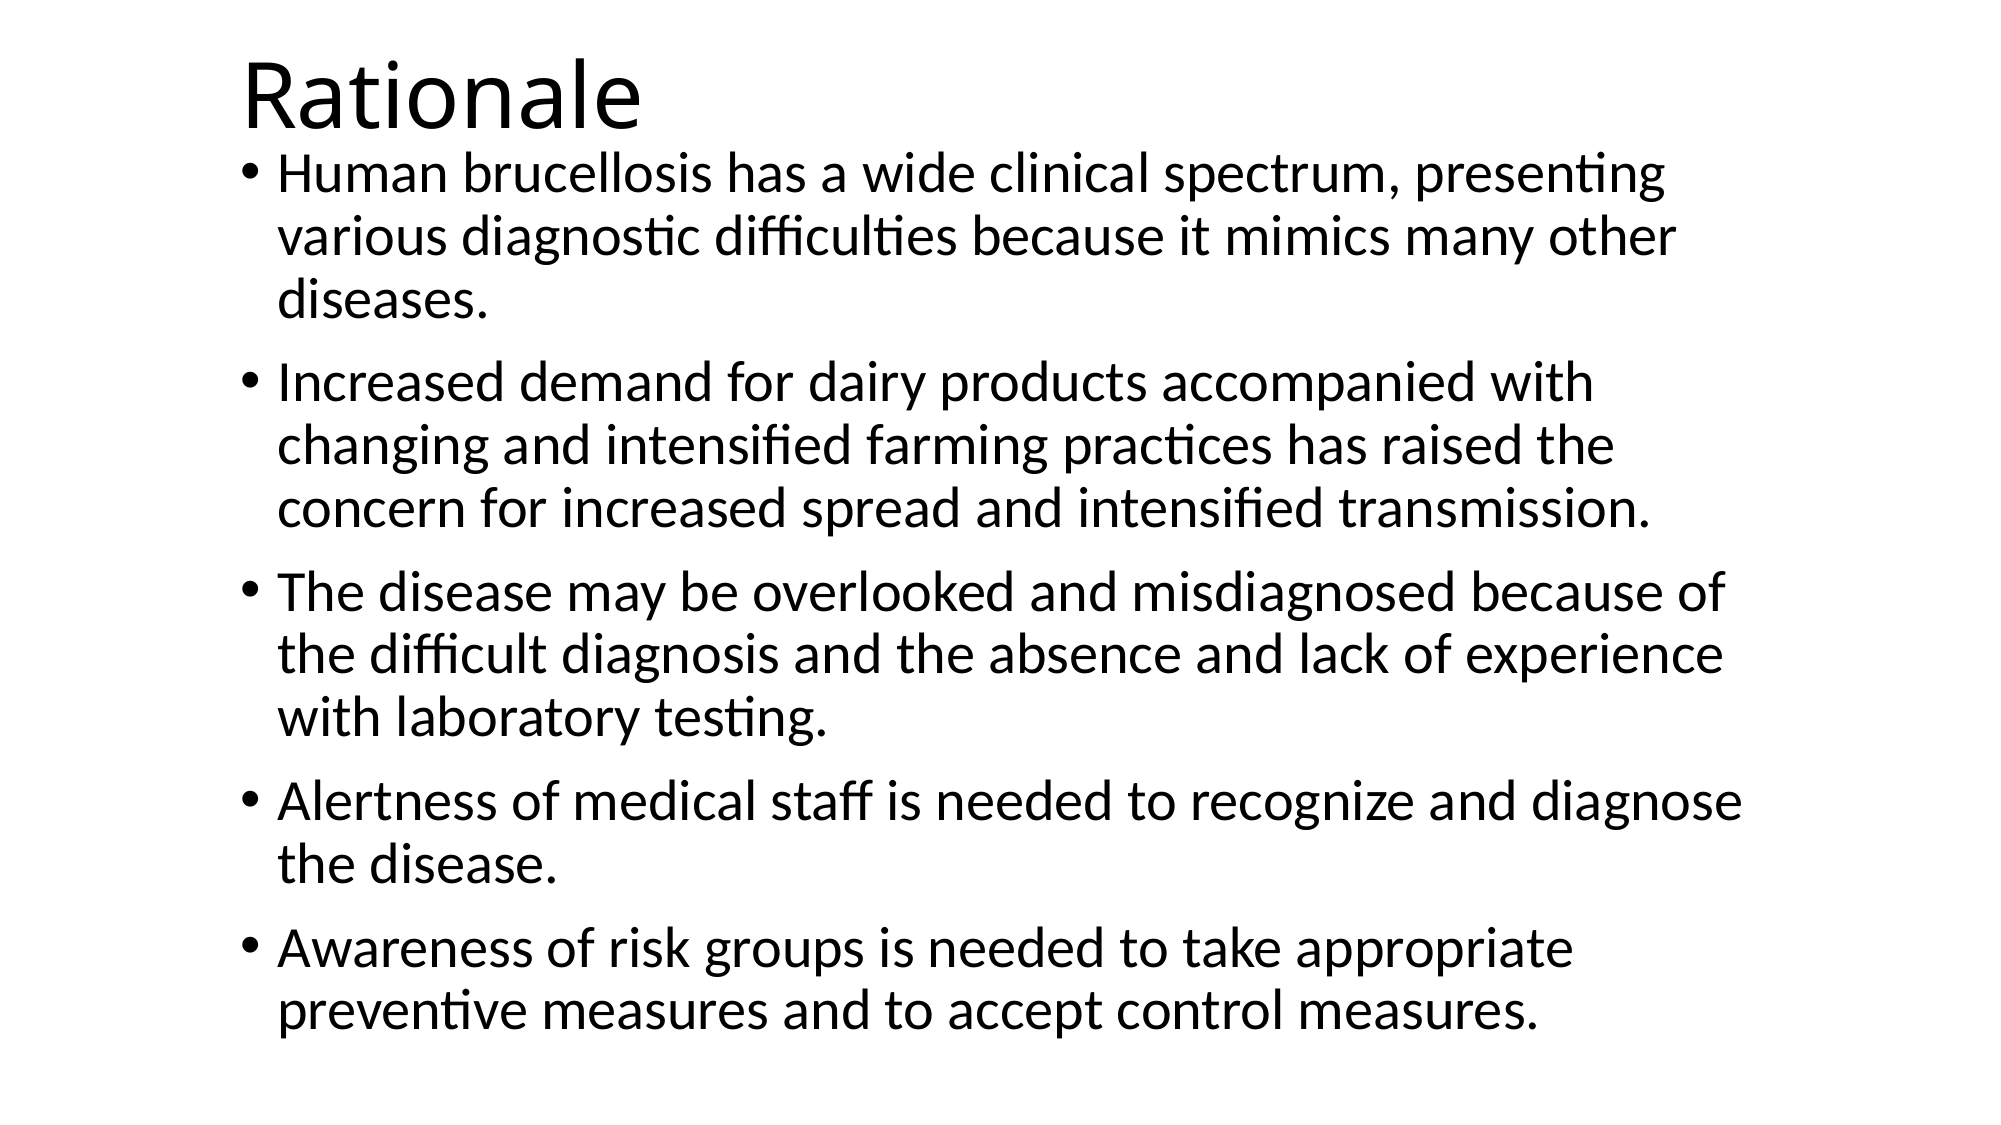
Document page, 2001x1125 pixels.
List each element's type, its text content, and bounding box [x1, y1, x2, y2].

title Rationale [225, 41, 1800, 134]
list Human brucellosis has a wide clinical spectrum, presenting various diagnostic difficulties because it mimics many other diseases. Increased demand for dairy products accompanied with changing and intensified farming practices has raised the concern for increased spread and intensified transmission. The disease may be overlooked and misdiagnosed because of the difficult diagnosis and the absence and lack of experience with laboratory testing. Alertness of medical staff is needed to recognize and diagnose the disease. Awareness of risk groups is needed to take appropriate preventive measures and to accept control measures. [225, 134, 1800, 1061]
